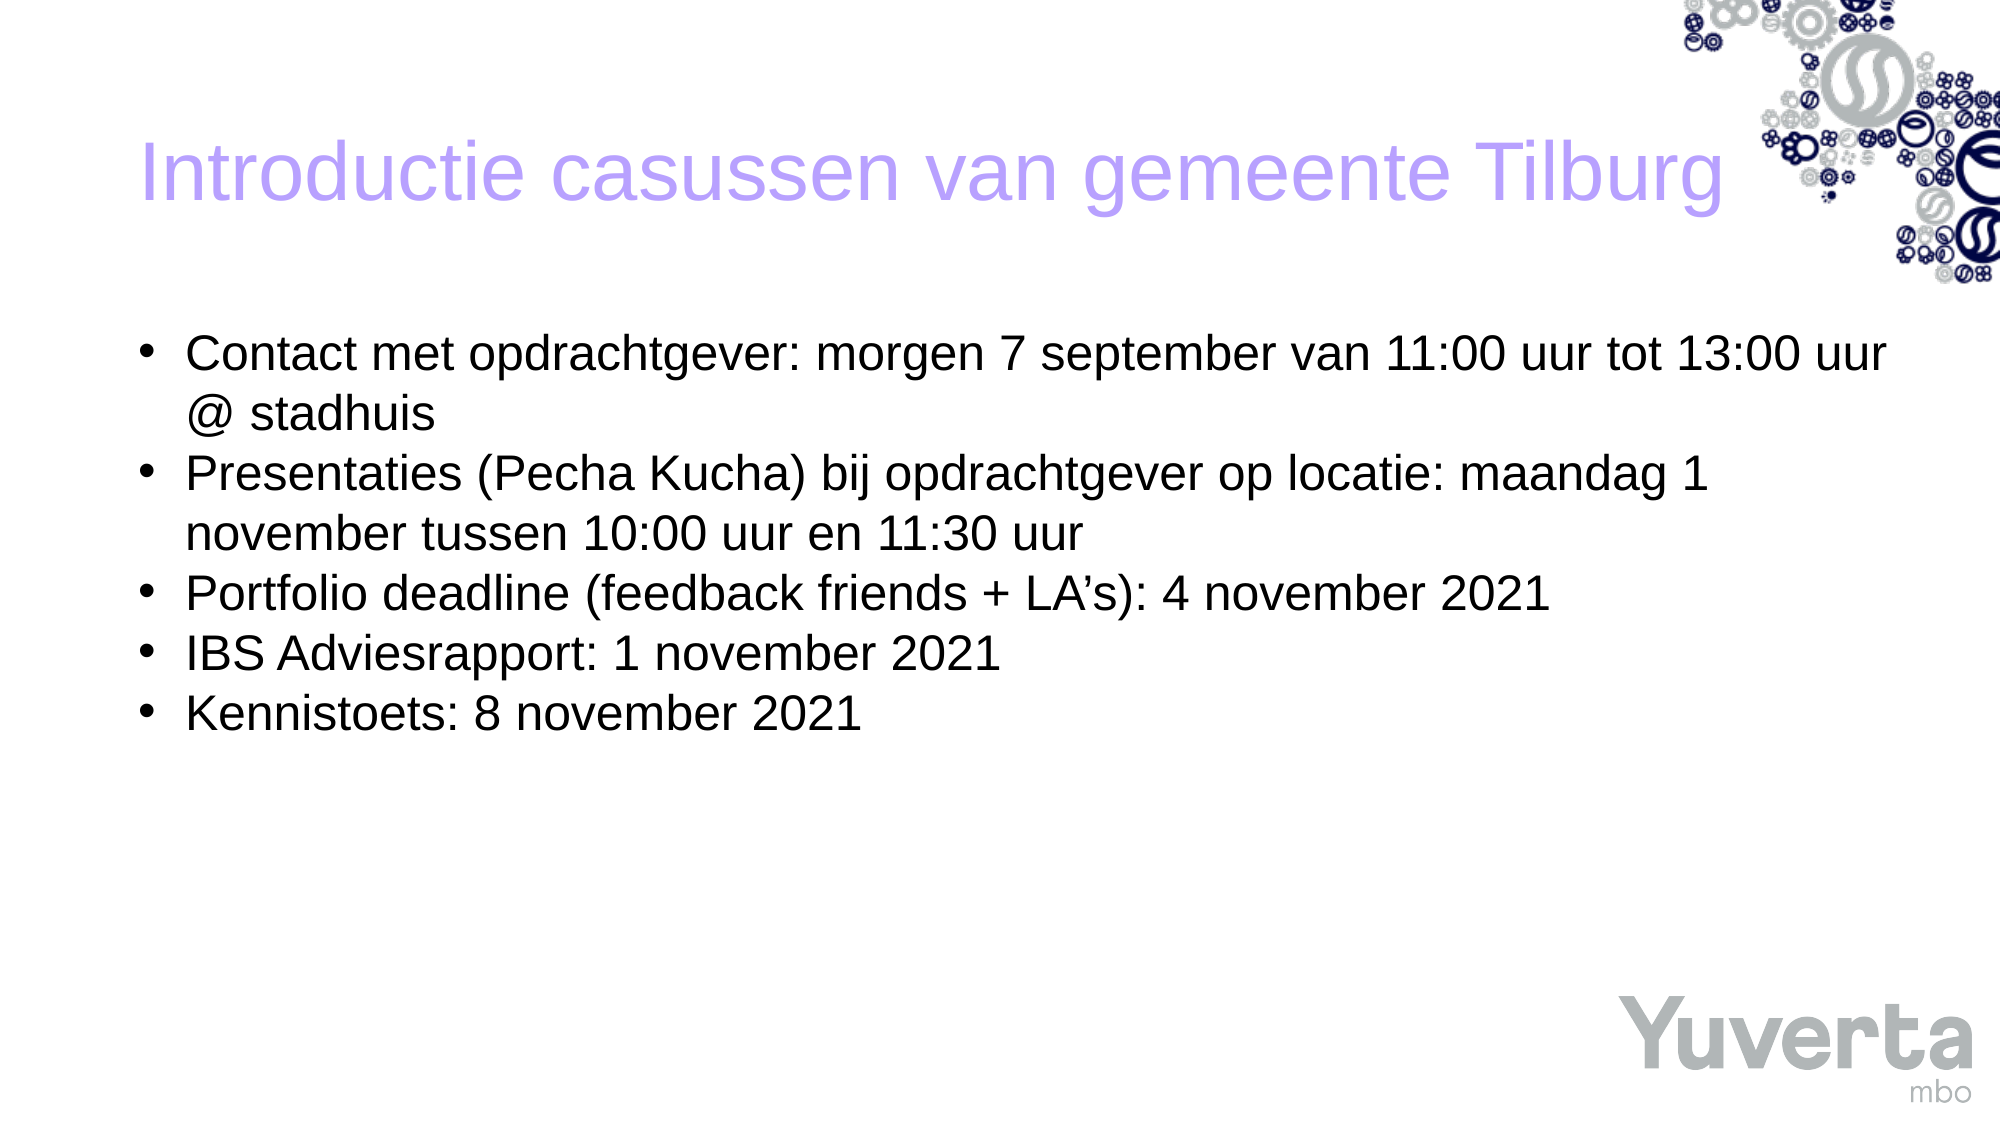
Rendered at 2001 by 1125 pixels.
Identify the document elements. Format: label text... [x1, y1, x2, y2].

text_box Contact met opdrachtgever: morgen 7 september van 11:00 uur tot 13:00 uur @ stadhuis Presentaties (Pecha Kucha) bij opdrachtgever op locatie: maandag 1 november tussen 10:00 uur en 11:30 uur Portfolio deadline (feedback friends + LA’s): 4 november 2021 IBS Adviesrapport: 1 november 2021 Kennistoets: 8 november 2021 [123, 312, 1922, 838]
picture [0, 0, 2000, 1125]
title Introductie casussen van gemeente Tilburg [123, 64, 1758, 282]
